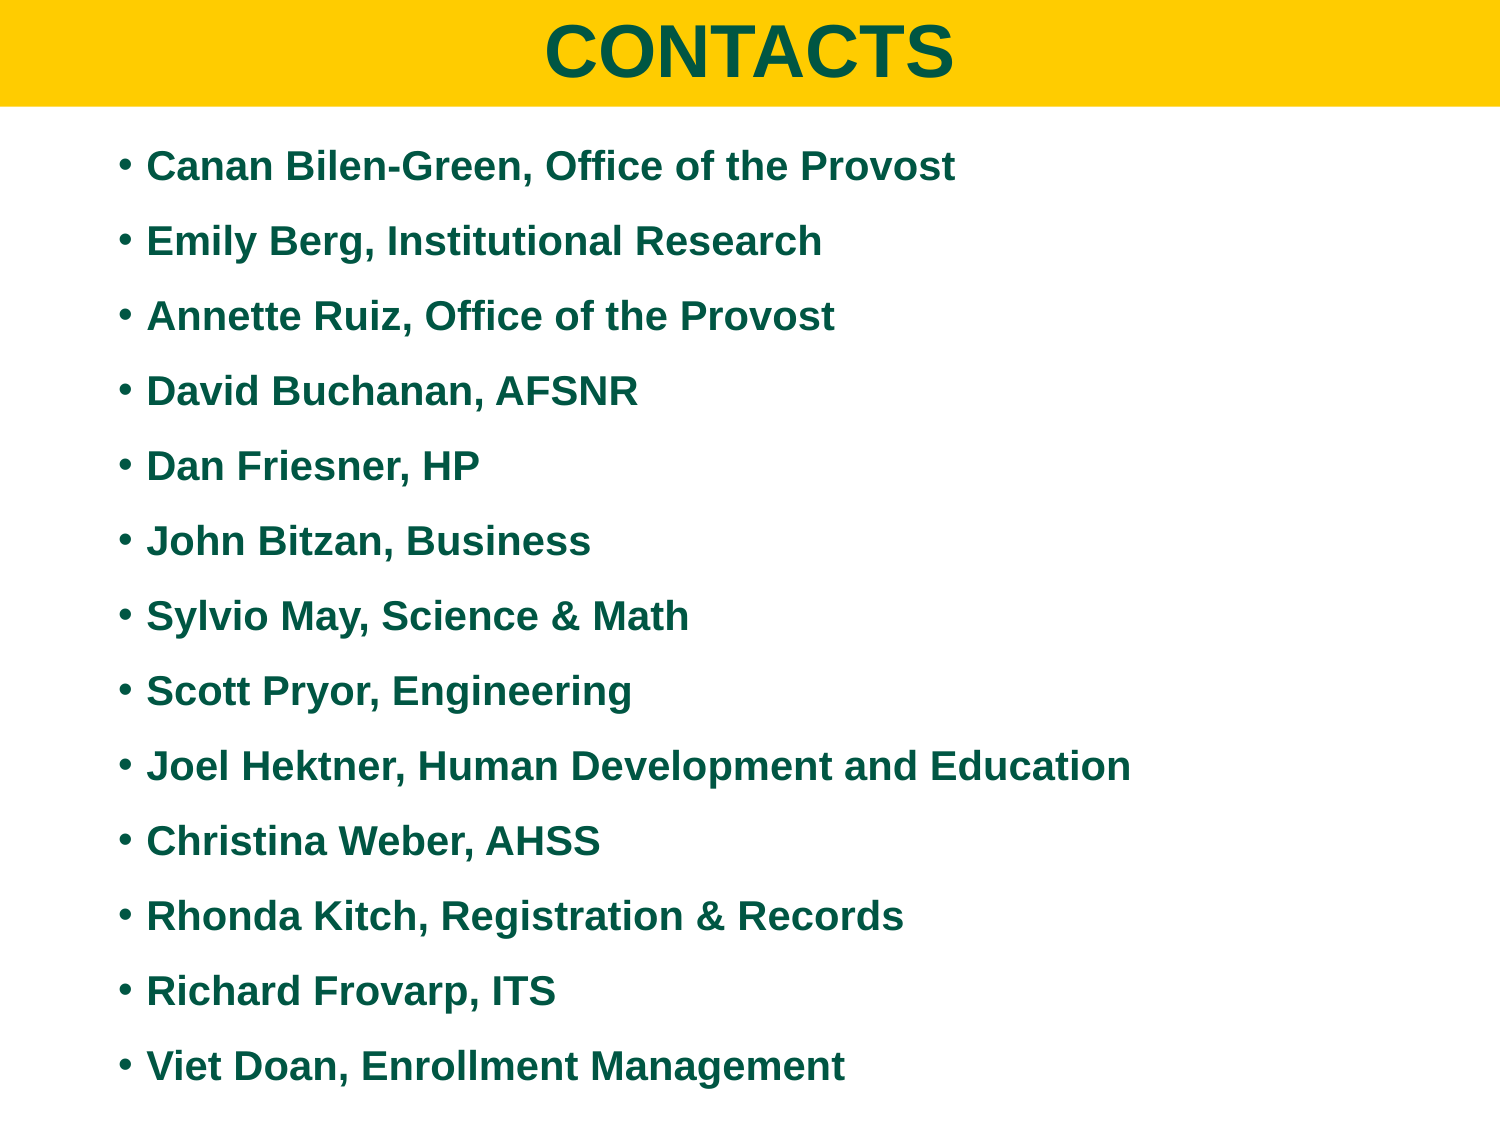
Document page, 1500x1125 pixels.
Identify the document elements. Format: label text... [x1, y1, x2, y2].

list Canan Bilen-Green, Office of the Provost Emily Berg, Institutional Research Annette Ruiz, Office of the Provost David Buchanan, AFSNR Dan Friesner, HP John Bitzan, Business Sylvio May, Science & Math Scott Pryor, Engineering Joel Hektner, Human Development and Education Christina Weber, AHSS Rhonda Kitch, Registration & Records Richard Frovarp, ITS Viet Doan, Enrollment Management [103, 106, 1397, 761]
title CONTACTS [0, 0, 1500, 107]
